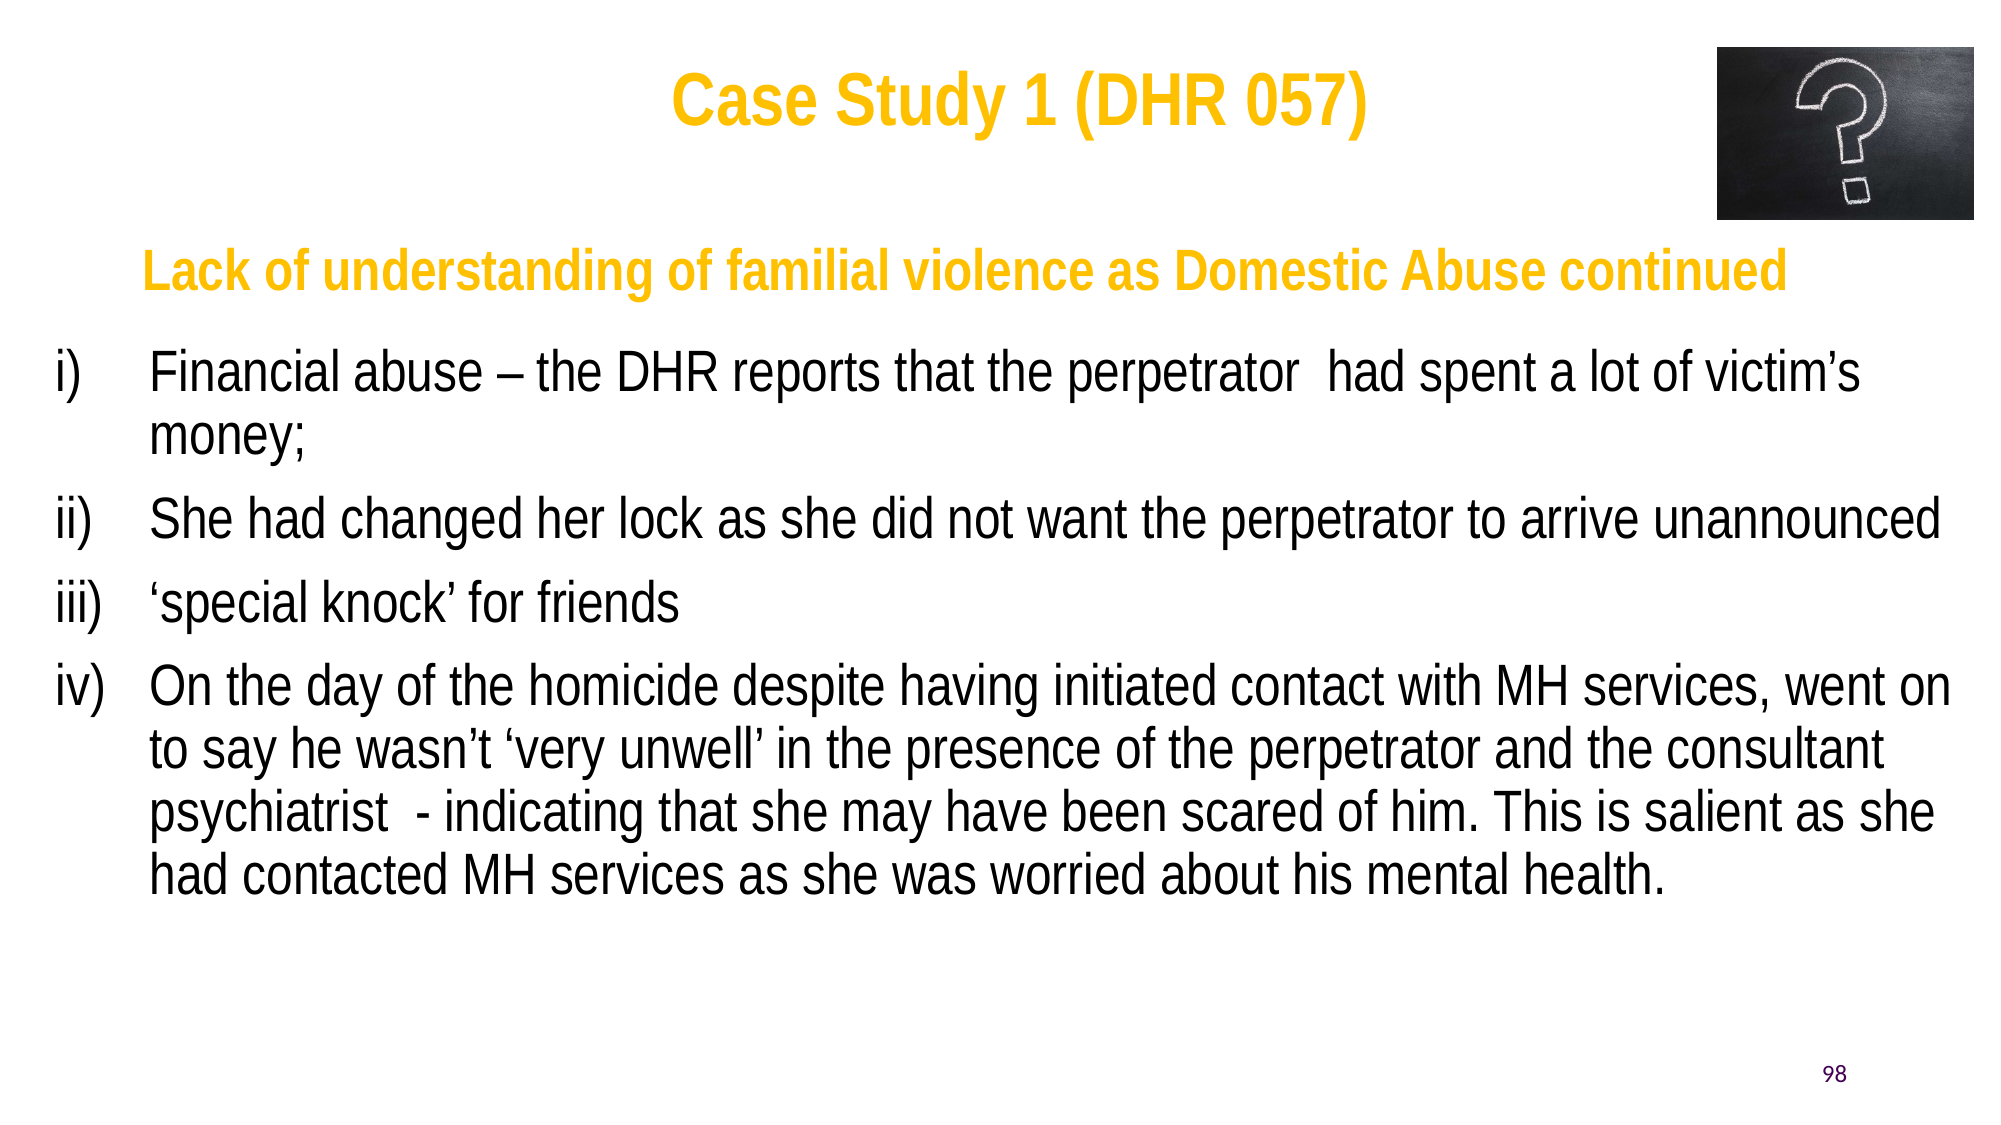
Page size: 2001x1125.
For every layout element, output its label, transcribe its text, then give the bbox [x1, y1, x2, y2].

picture [1717, 47, 1974, 220]
text_box Case Study 1 (DHR 057) [87, 22, 1954, 148]
list Financial abuse – the DHR reports that the perpetrator had spent a lot of victim’s money; She had changed her lock as she did not want the perpetrator to arrive unannounced ‘special knock’ for friends On the day of the homicide despite having initiated contact with MH services, went on to say he wasn’t ‘very unwell’ in the presence of the perpetrator and the consultant psychiatrist - indicating that she may have been scared of him. This is salient as she had contacted MH services as she was worried about his mental health. [40, 334, 2000, 1125]
title Lack of understanding of familial violence as Domestic Abuse continued [127, 209, 1815, 334]
